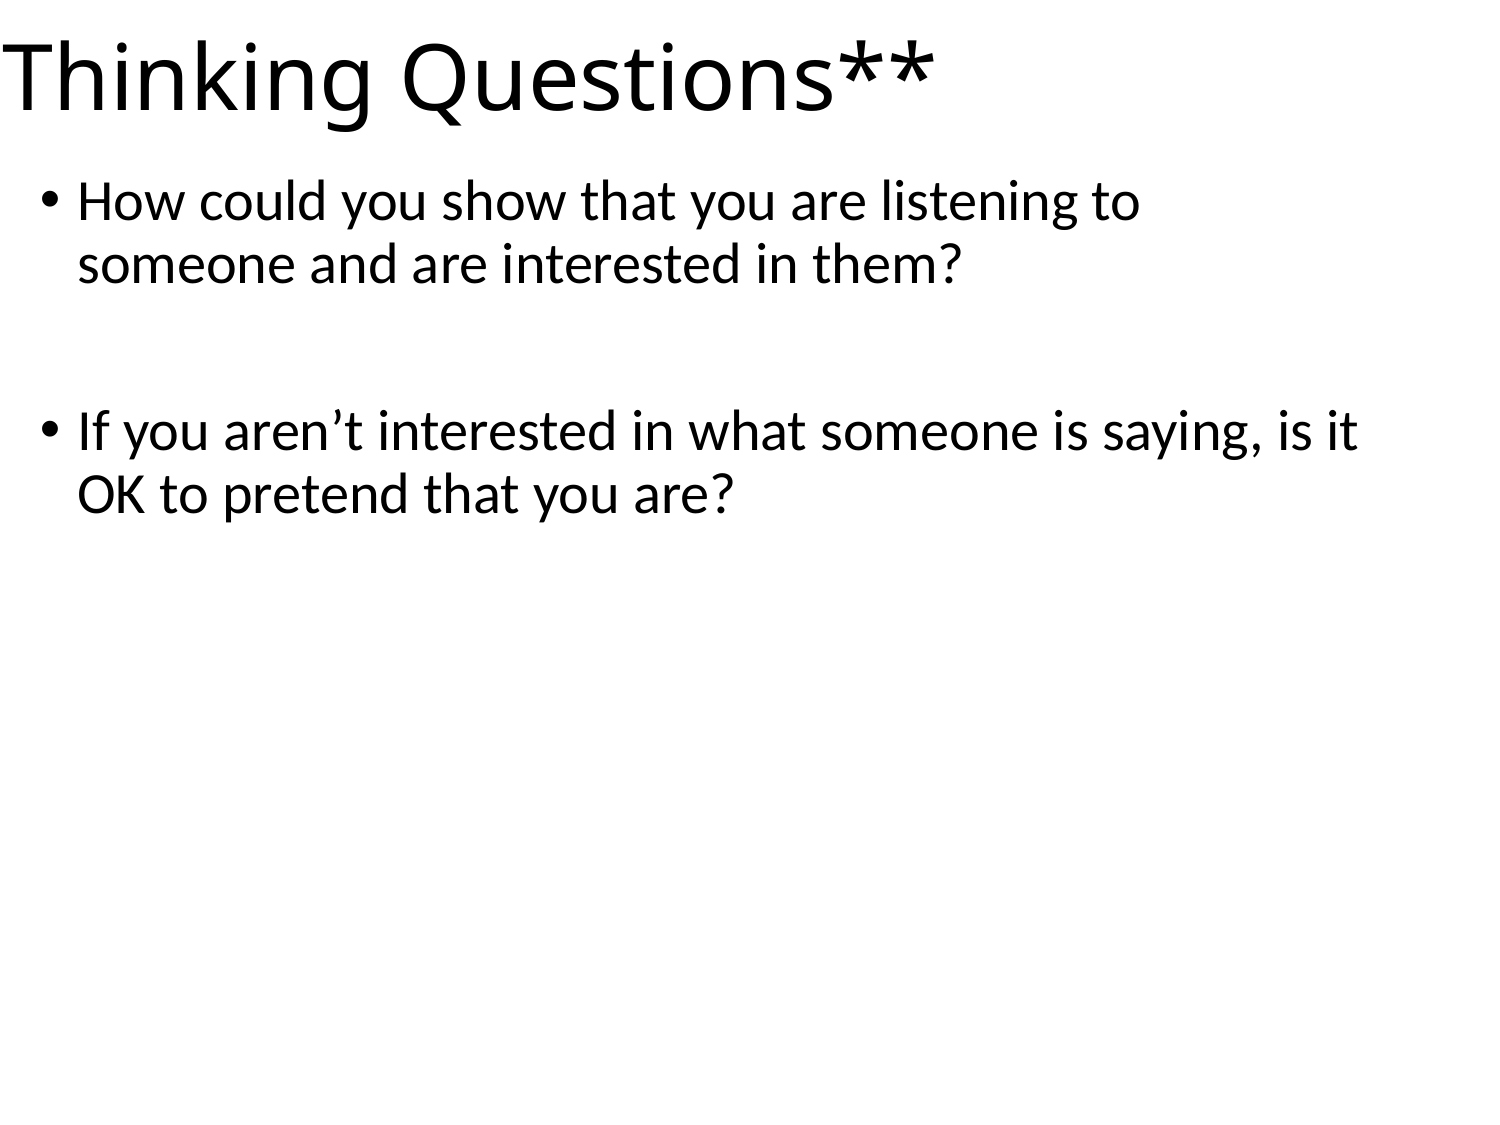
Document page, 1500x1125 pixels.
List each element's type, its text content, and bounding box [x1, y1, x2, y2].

title Thinking Questions** [0, 12, 1388, 150]
list How could you show that you are listening to someone and are interested in them? If you aren’t interested in what someone is saying, is it OK to pretend that you are? [24, 162, 1388, 988]
